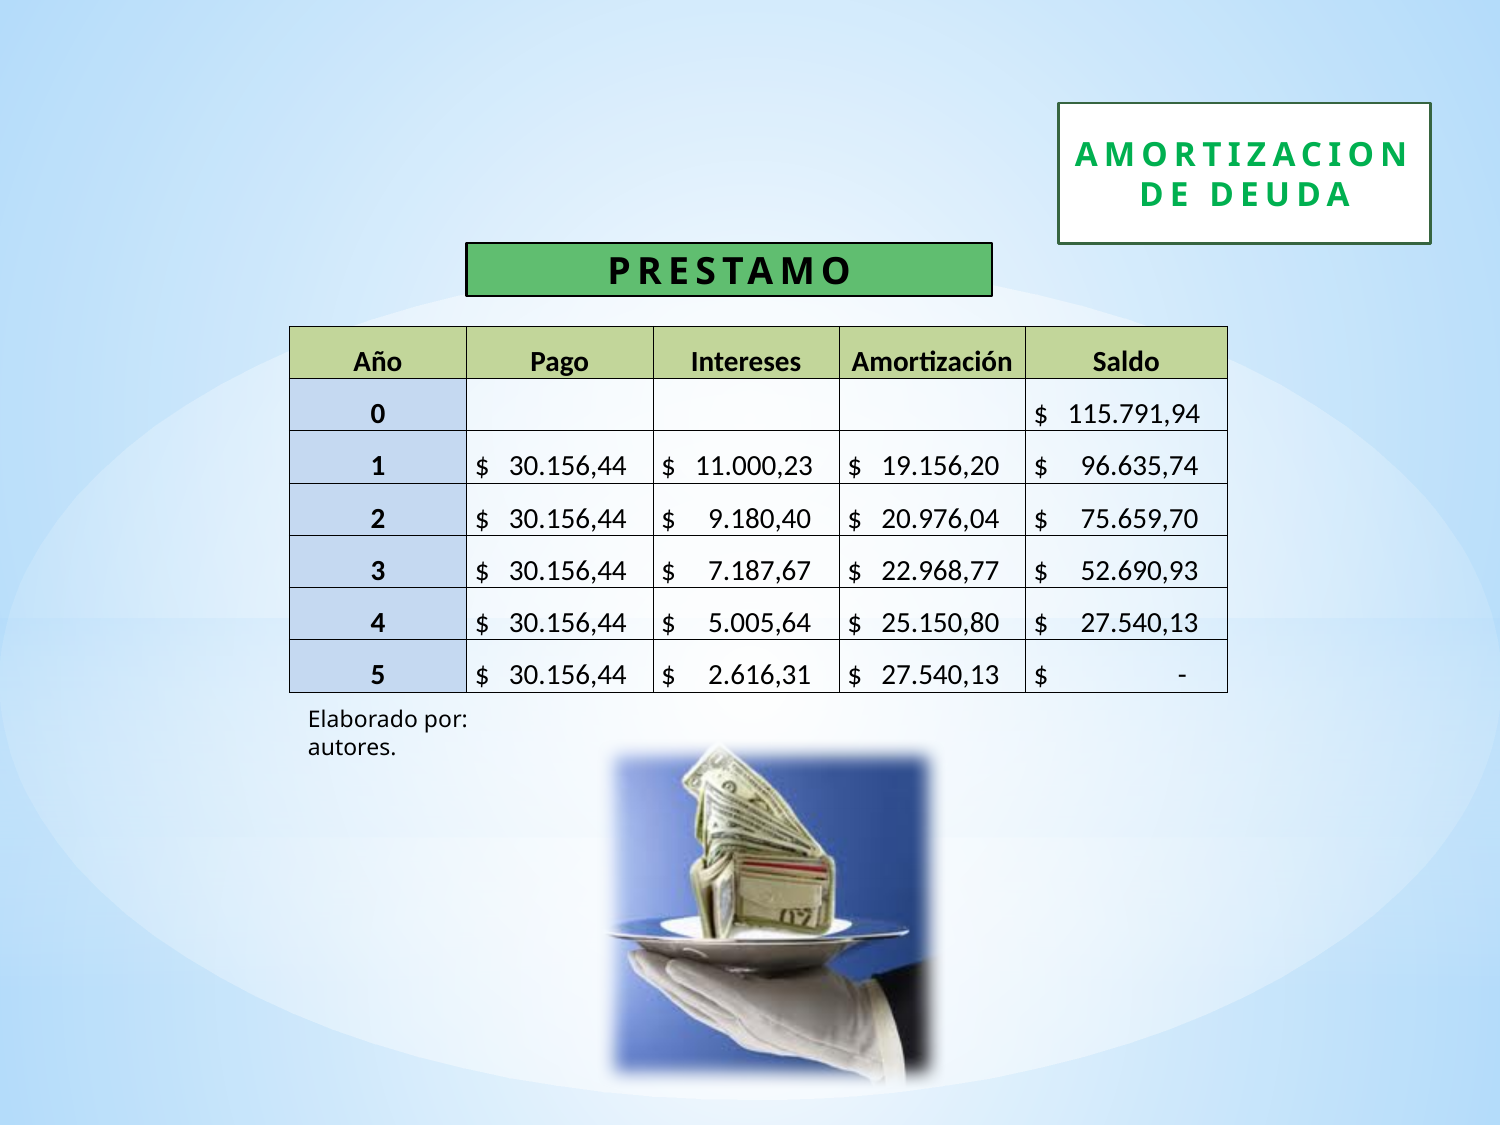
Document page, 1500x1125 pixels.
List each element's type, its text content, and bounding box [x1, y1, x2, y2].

table_cell [467, 379, 653, 430]
table_cell $ 2.616,31 [654, 640, 839, 692]
table_cell [654, 379, 839, 430]
table_header Saldo [1026, 327, 1227, 378]
table_cell $ 30.156,44 [467, 431, 653, 483]
text_box Elaborado por: autores. [293, 697, 577, 768]
table_cell $ 9.180,40 [654, 484, 839, 535]
table_cell $ 27.540,13 [840, 640, 1025, 692]
table_header Amortización [840, 327, 1025, 378]
table_cell $ 5.005,64 [654, 588, 839, 639]
table_cell 4 [290, 588, 466, 639]
table_cell $ 7.187,67 [654, 536, 839, 587]
table_header Año [290, 327, 466, 378]
table_cell $ - [1026, 640, 1227, 692]
text_box PRESTAMO [465, 242, 993, 297]
table_cell $ 20.976,04 [840, 484, 1025, 535]
table_cell $ 115.791,94 [1026, 379, 1227, 430]
table_cell 2 [290, 484, 466, 535]
table_cell $ 52.690,93 [1026, 536, 1227, 587]
table_cell $ 11.000,23 [654, 431, 839, 483]
table_header Pago [467, 327, 653, 378]
table_cell $ 75.659,70 [1026, 484, 1227, 535]
table_cell [840, 379, 1025, 430]
table_cell 3 [290, 536, 466, 587]
table_cell 1 [290, 431, 466, 483]
table_cell $ 19.156,20 [840, 431, 1025, 483]
text_box AMORTIZACION DE DEUDA [1057, 102, 1432, 245]
table_cell 5 [290, 640, 466, 692]
table_cell 0 [290, 379, 466, 430]
table_cell $ 30.156,44 [467, 588, 653, 639]
table_cell $ 30.156,44 [467, 484, 653, 535]
table_cell $ 30.156,44 [467, 640, 653, 692]
table_cell $ 30.156,44 [467, 536, 653, 587]
table_cell $ 27.540,13 [1026, 588, 1227, 639]
picture [596, 738, 947, 1091]
table_cell $ 22.968,77 [840, 536, 1025, 587]
table_cell $ 96.635,74 [1026, 431, 1227, 483]
table_header Intereses [654, 327, 839, 378]
table_cell $ 25.150,80 [840, 588, 1025, 639]
